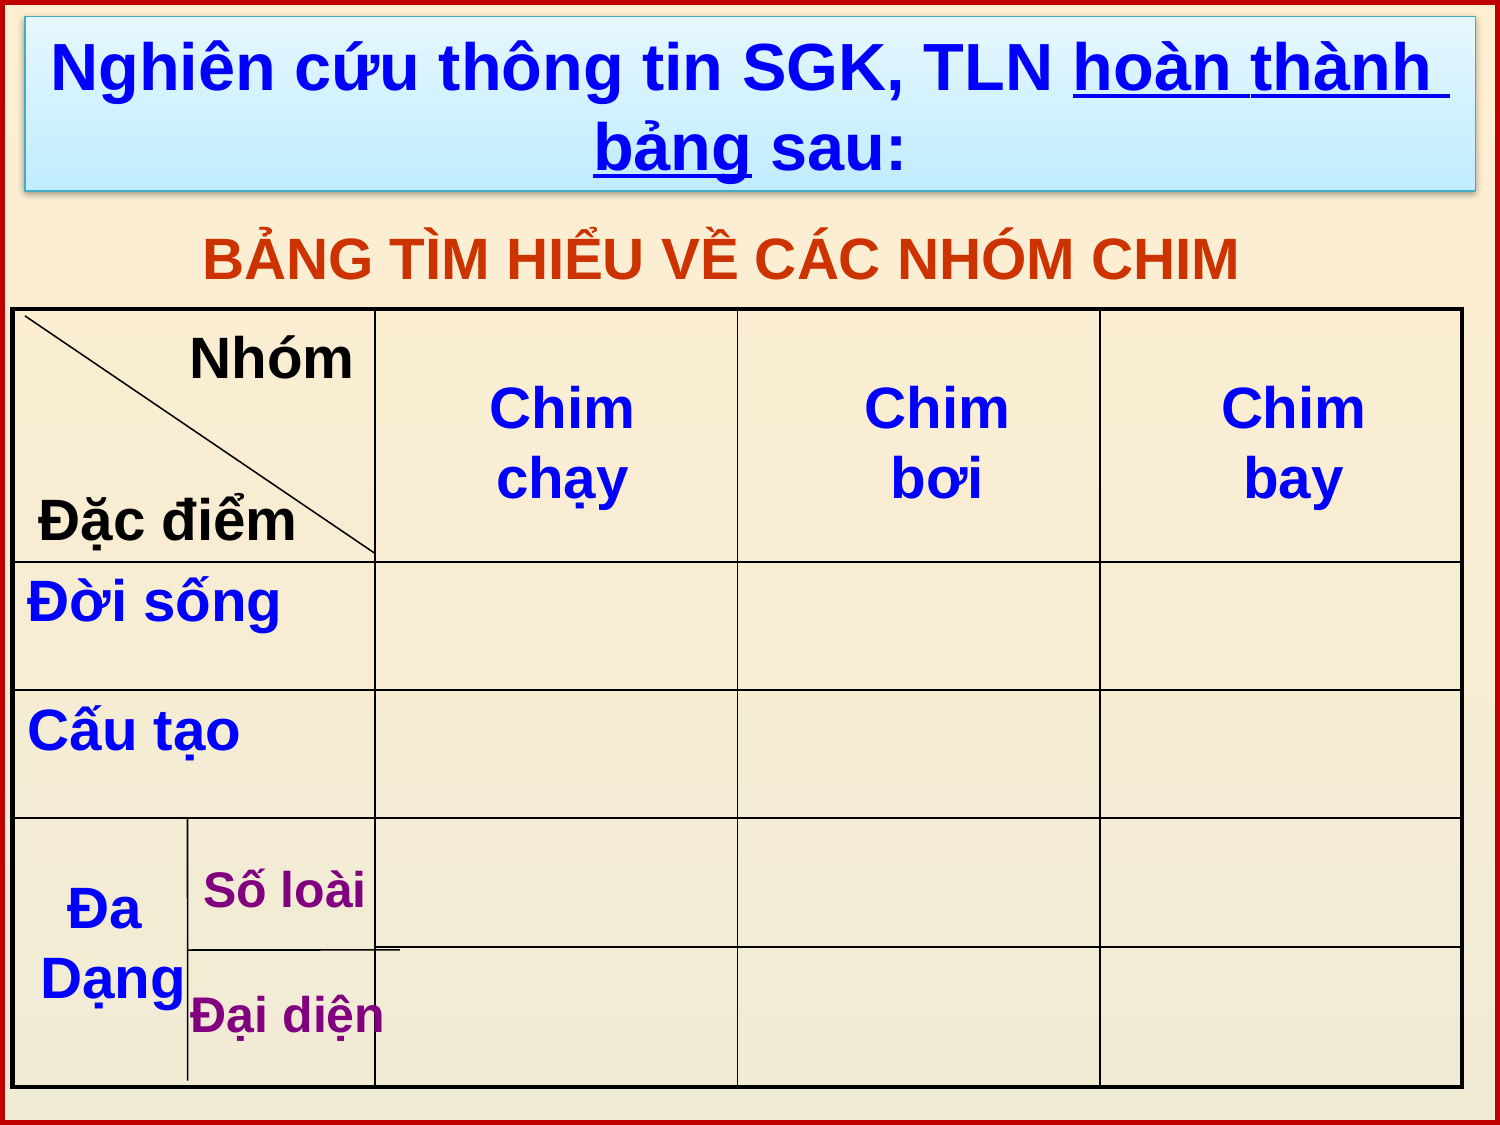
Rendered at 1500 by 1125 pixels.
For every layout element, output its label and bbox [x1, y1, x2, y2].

text_box [0, 0, 1500, 1125]
